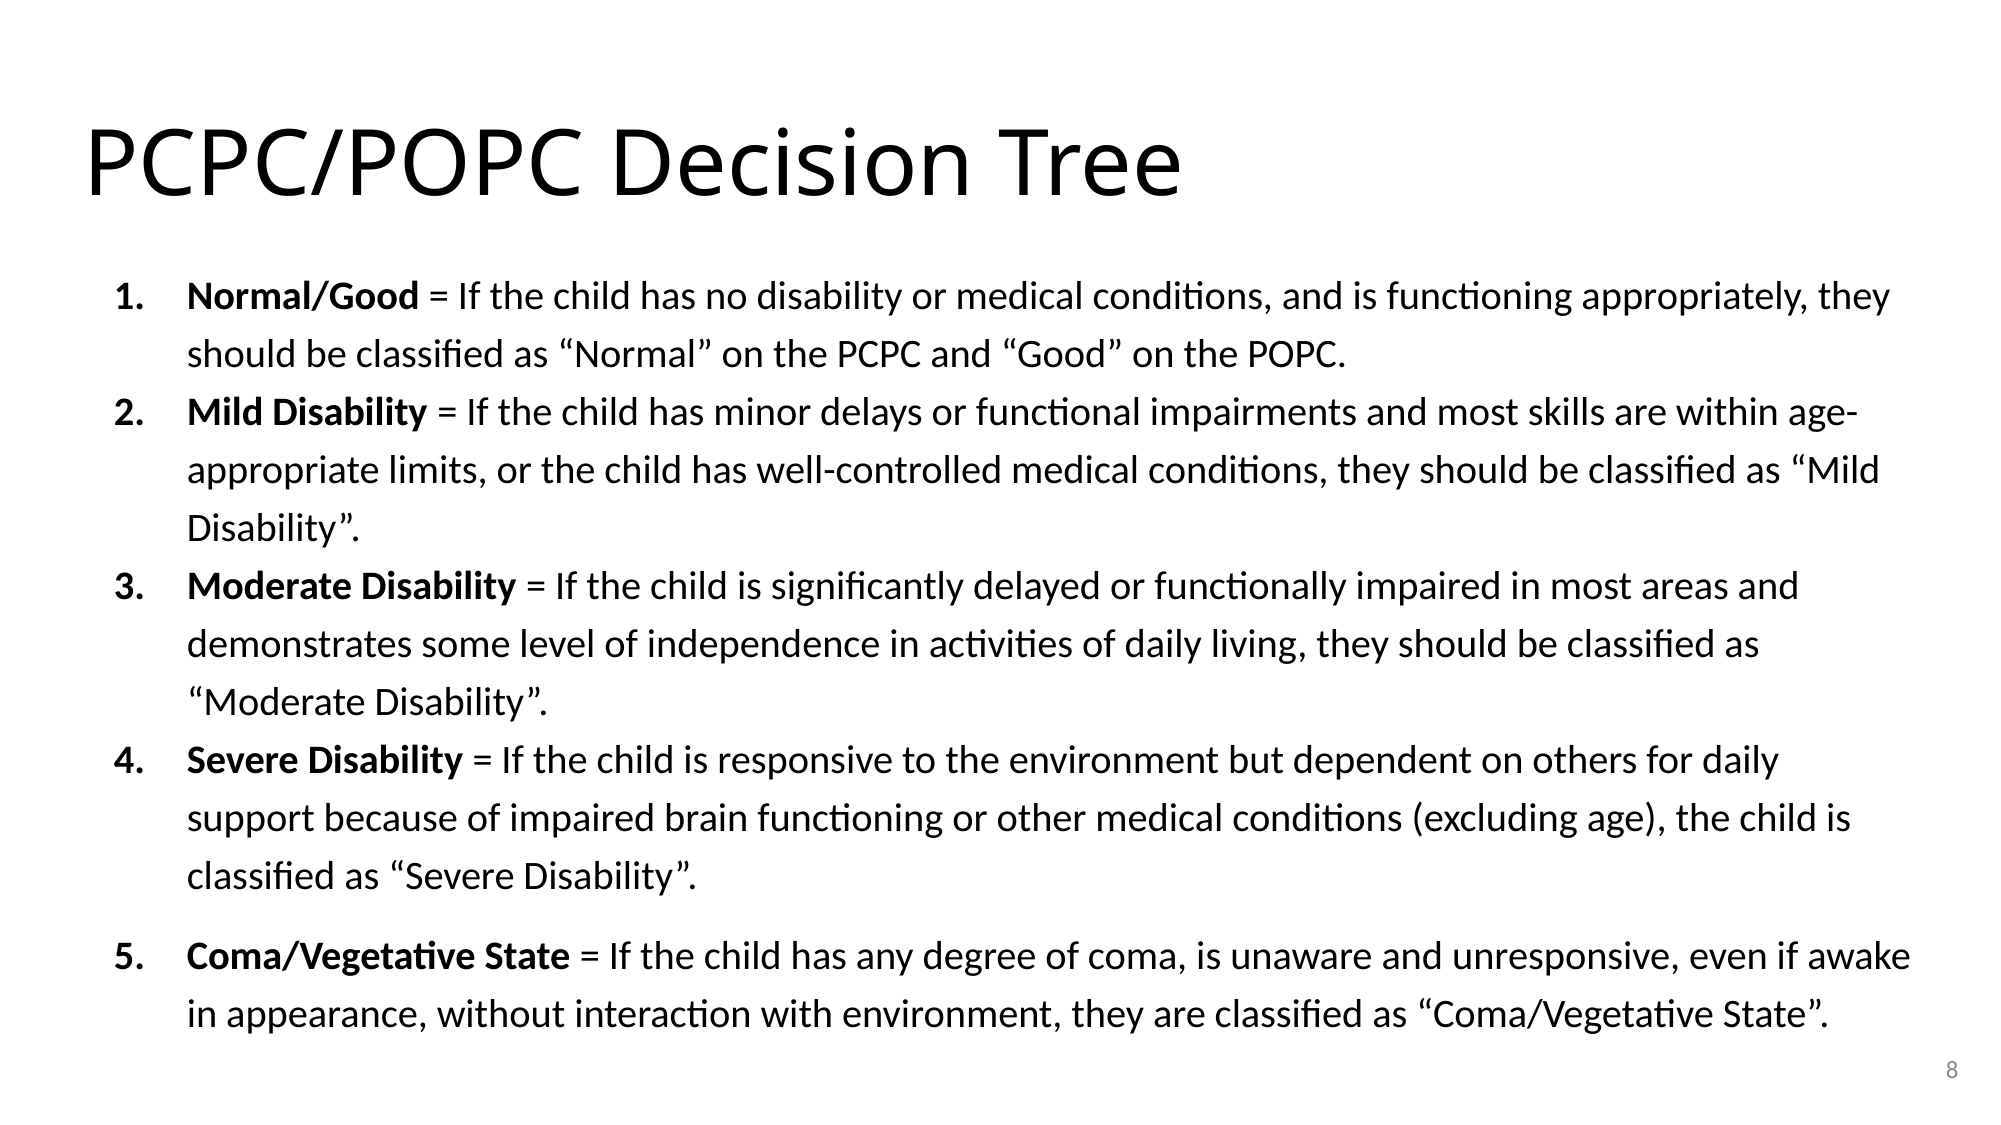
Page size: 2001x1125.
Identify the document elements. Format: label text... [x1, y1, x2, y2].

slide_number 8 [1858, 1025, 1979, 1112]
list Normal/Good = If the child has no disability or medical conditions, and is functioning appropriately, they should be classified as “Normal” on the PCPC and “Good” on the POPC. Mild Disability = If the child has minor delays or functional impairments and most skills are within age-appropriate limits, or the child has well-controlled medical conditions, they should be classified as “Mild Disability”. Moderate Disability = If the child is significantly delayed or functionally impaired in most areas and demonstrates some level of independence in activities of daily living, they should be classified as “Moderate Disability”. Severe Disability = If the child is responsive to the environment but dependent on others for daily support because of impaired brain functioning or other medical conditions (excluding age), the child is classified as “Severe Disability”. Coma/Vegetative State = If the child has any degree of coma, is unaware and unresponsive, even if awake in appearance, without interaction with environment, they are classified as “Coma/Vegetative State”. [96, 252, 1932, 1000]
title PCPC/POPC Decision Tree [68, 97, 1932, 234]
